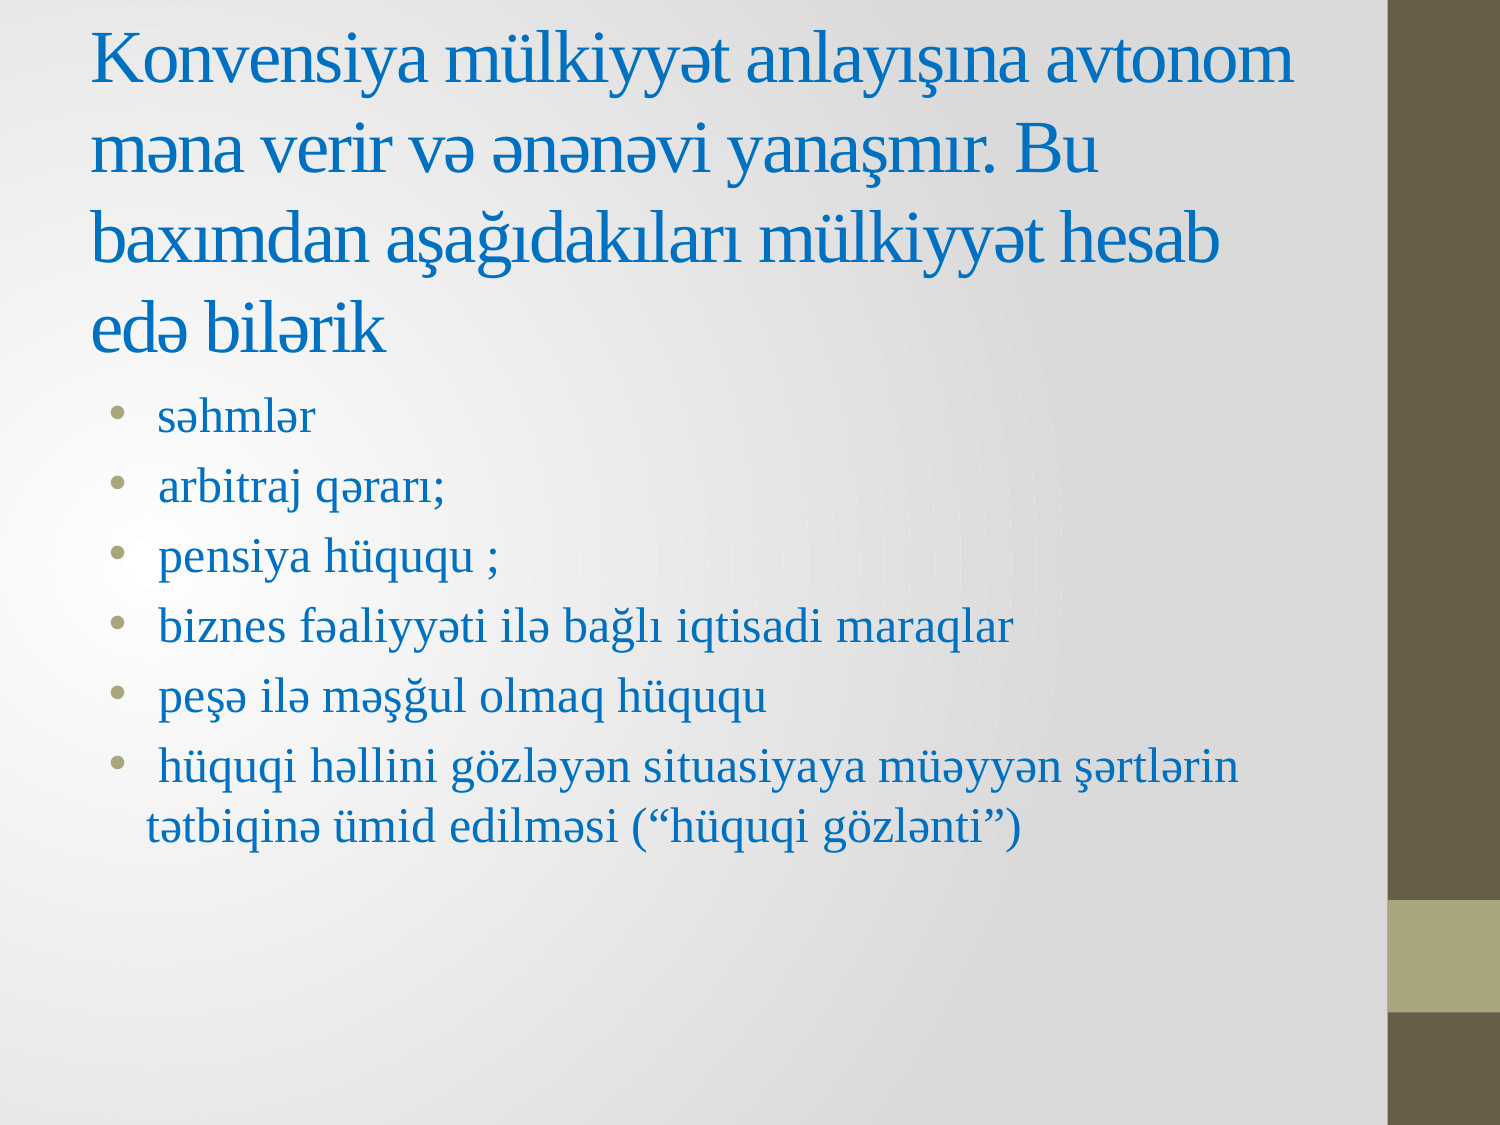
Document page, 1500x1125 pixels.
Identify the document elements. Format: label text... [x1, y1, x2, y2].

list səhmlər arbitraj qərarı; pensiya hüququ ; biznes fəaliyyəti ilə bağlı iqtisadi maraqlar peşə ilə məşğul olmaq hüququ hüquqi həllini gözləyən situasiyaya müəyyən şərtlərin tətbiqinə ümid edilməsi (“hüquqi gözlənti”) [75, 375, 1325, 1050]
title Konvensiya mülkiyyət anlayışına avtonom məna verir və ənənəvi yanaşmır. Bu baxımdan aşağıdakıları mülkiyyət hesab edə bilərik [75, 0, 1325, 375]
